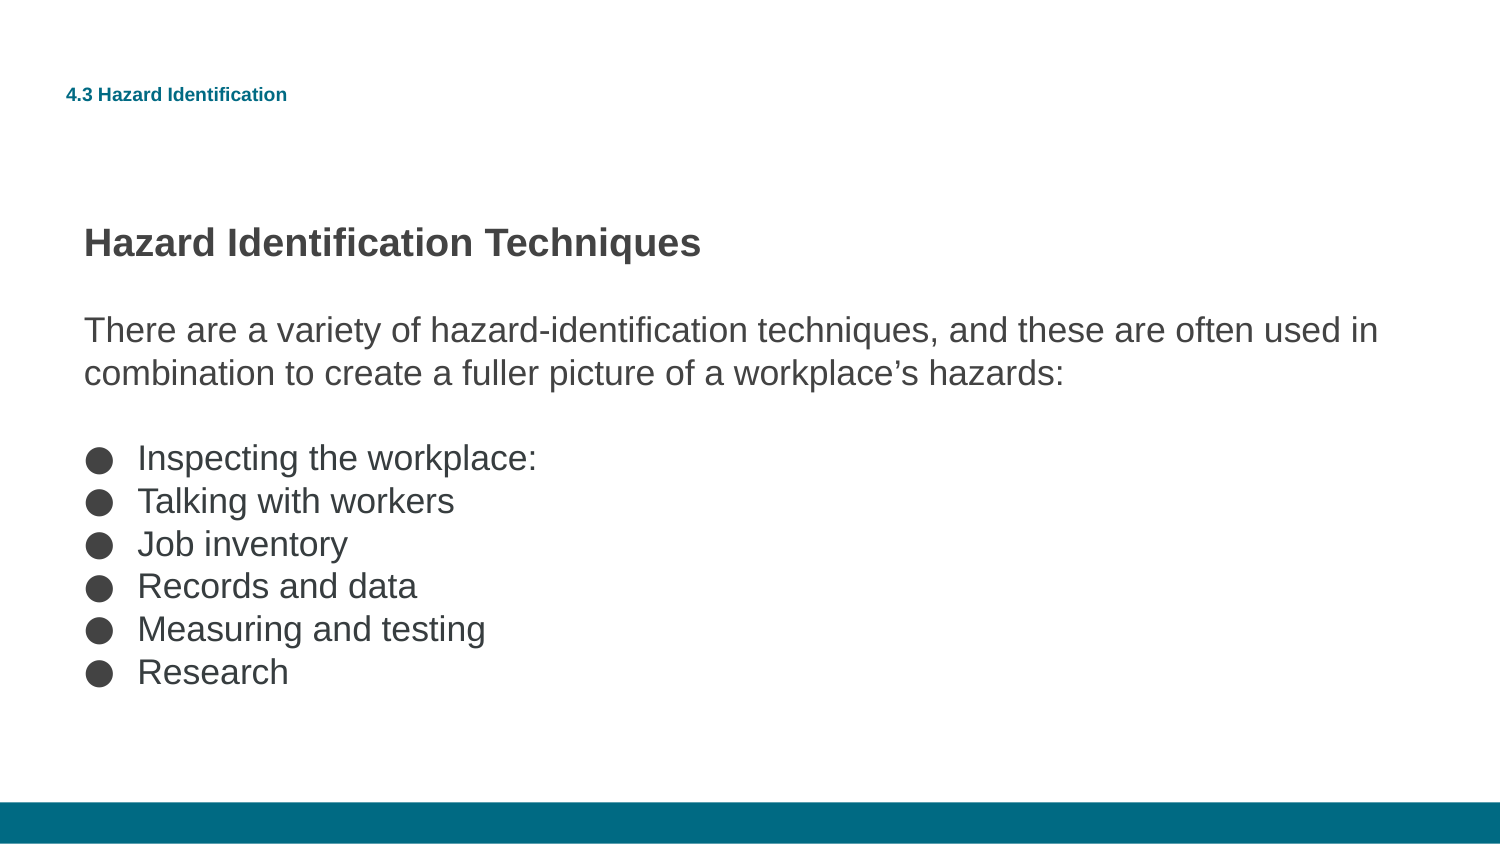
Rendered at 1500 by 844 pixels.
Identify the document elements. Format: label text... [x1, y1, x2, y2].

title 4.3 Hazard Identification [51, 67, 1449, 167]
list Hazard Identification Techniques There are a variety of hazard-identification techniques, and these are often used in combination to create a fuller picture of a workplace’s hazards: Inspecting the workplace: Talking with workers Job inventory Records and data Measuring and testing Research [51, 201, 1449, 750]
